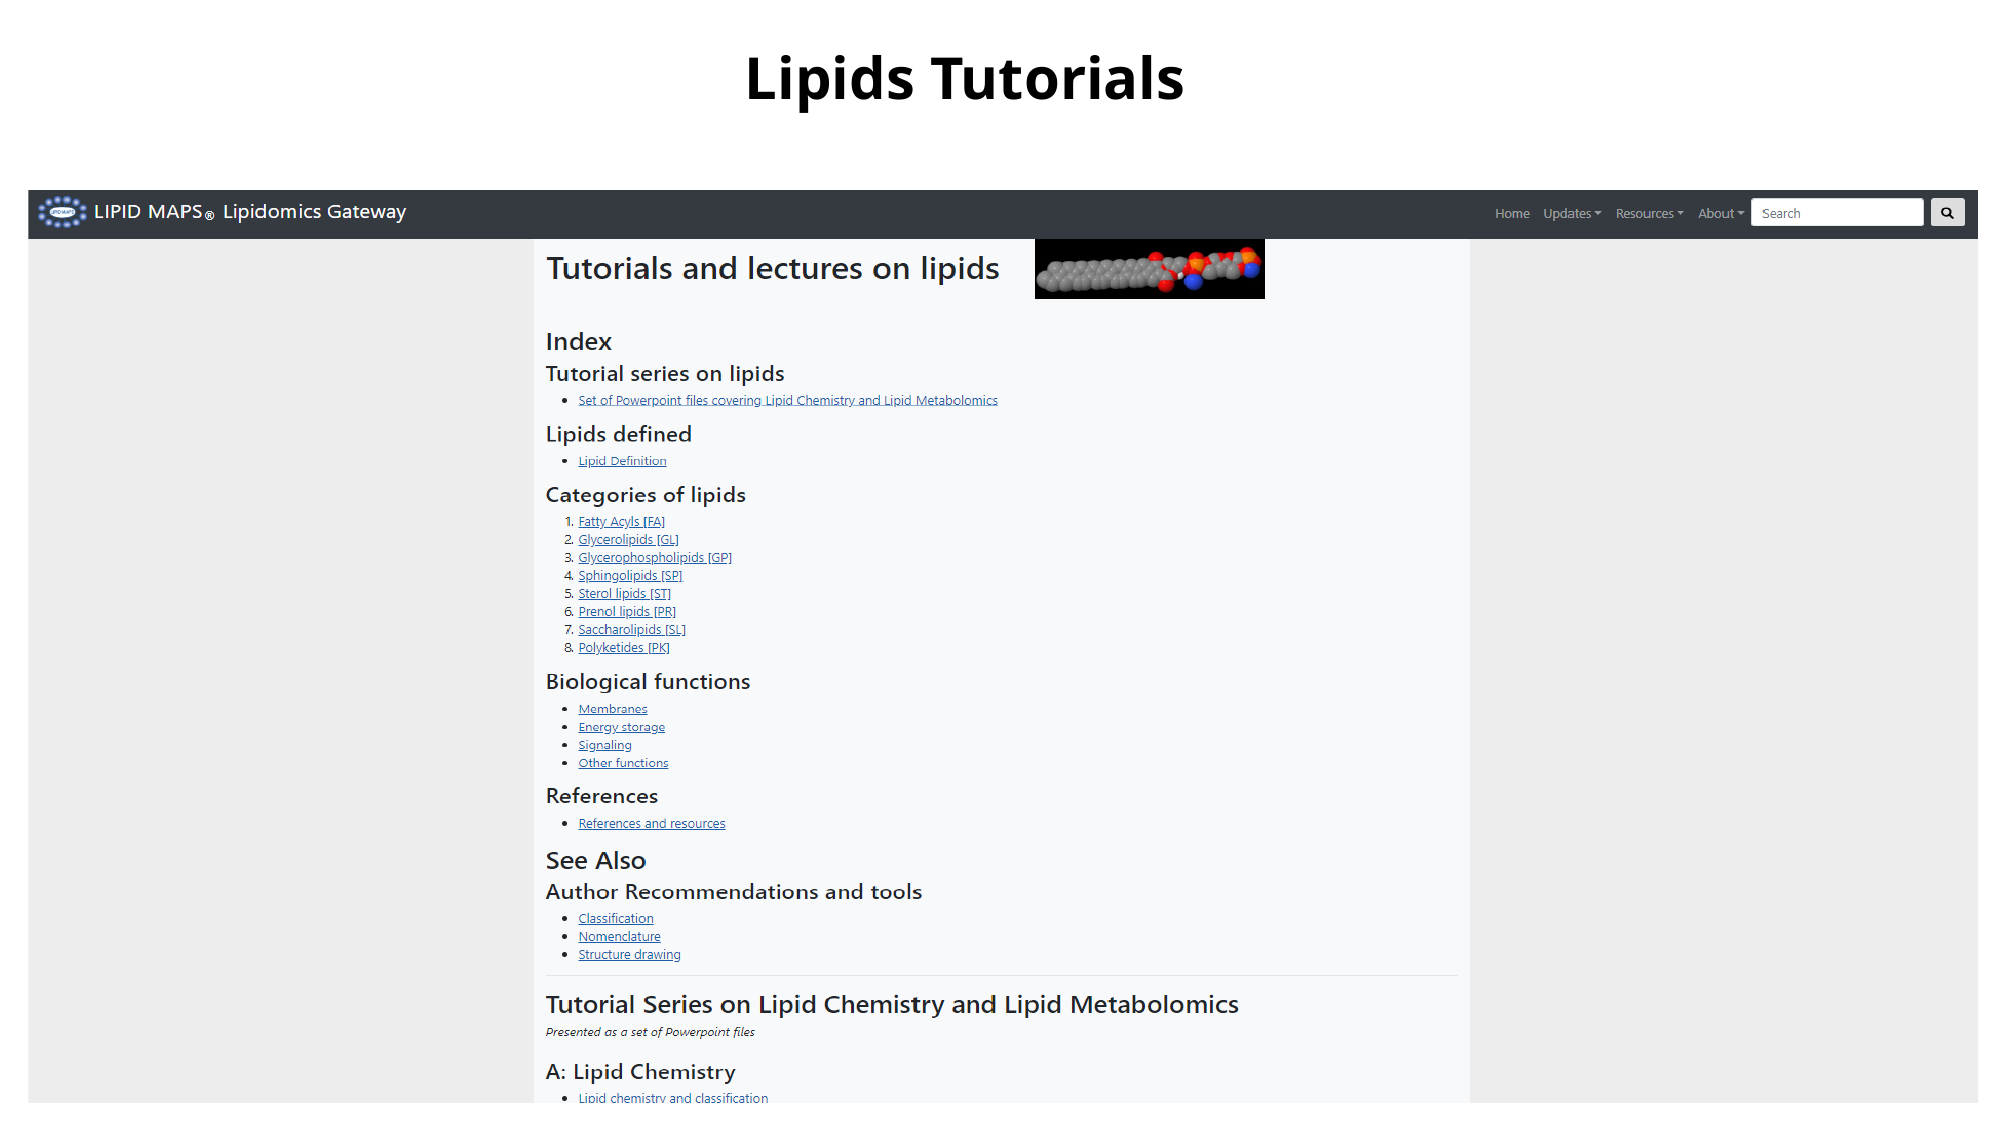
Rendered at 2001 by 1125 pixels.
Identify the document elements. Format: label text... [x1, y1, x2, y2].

text_box Lipids Tutorials http://www.lipidmaps.org/resources/tutorials/lipid_tutorial.html [65, 22, 1865, 190]
picture [28, 190, 1979, 1103]
